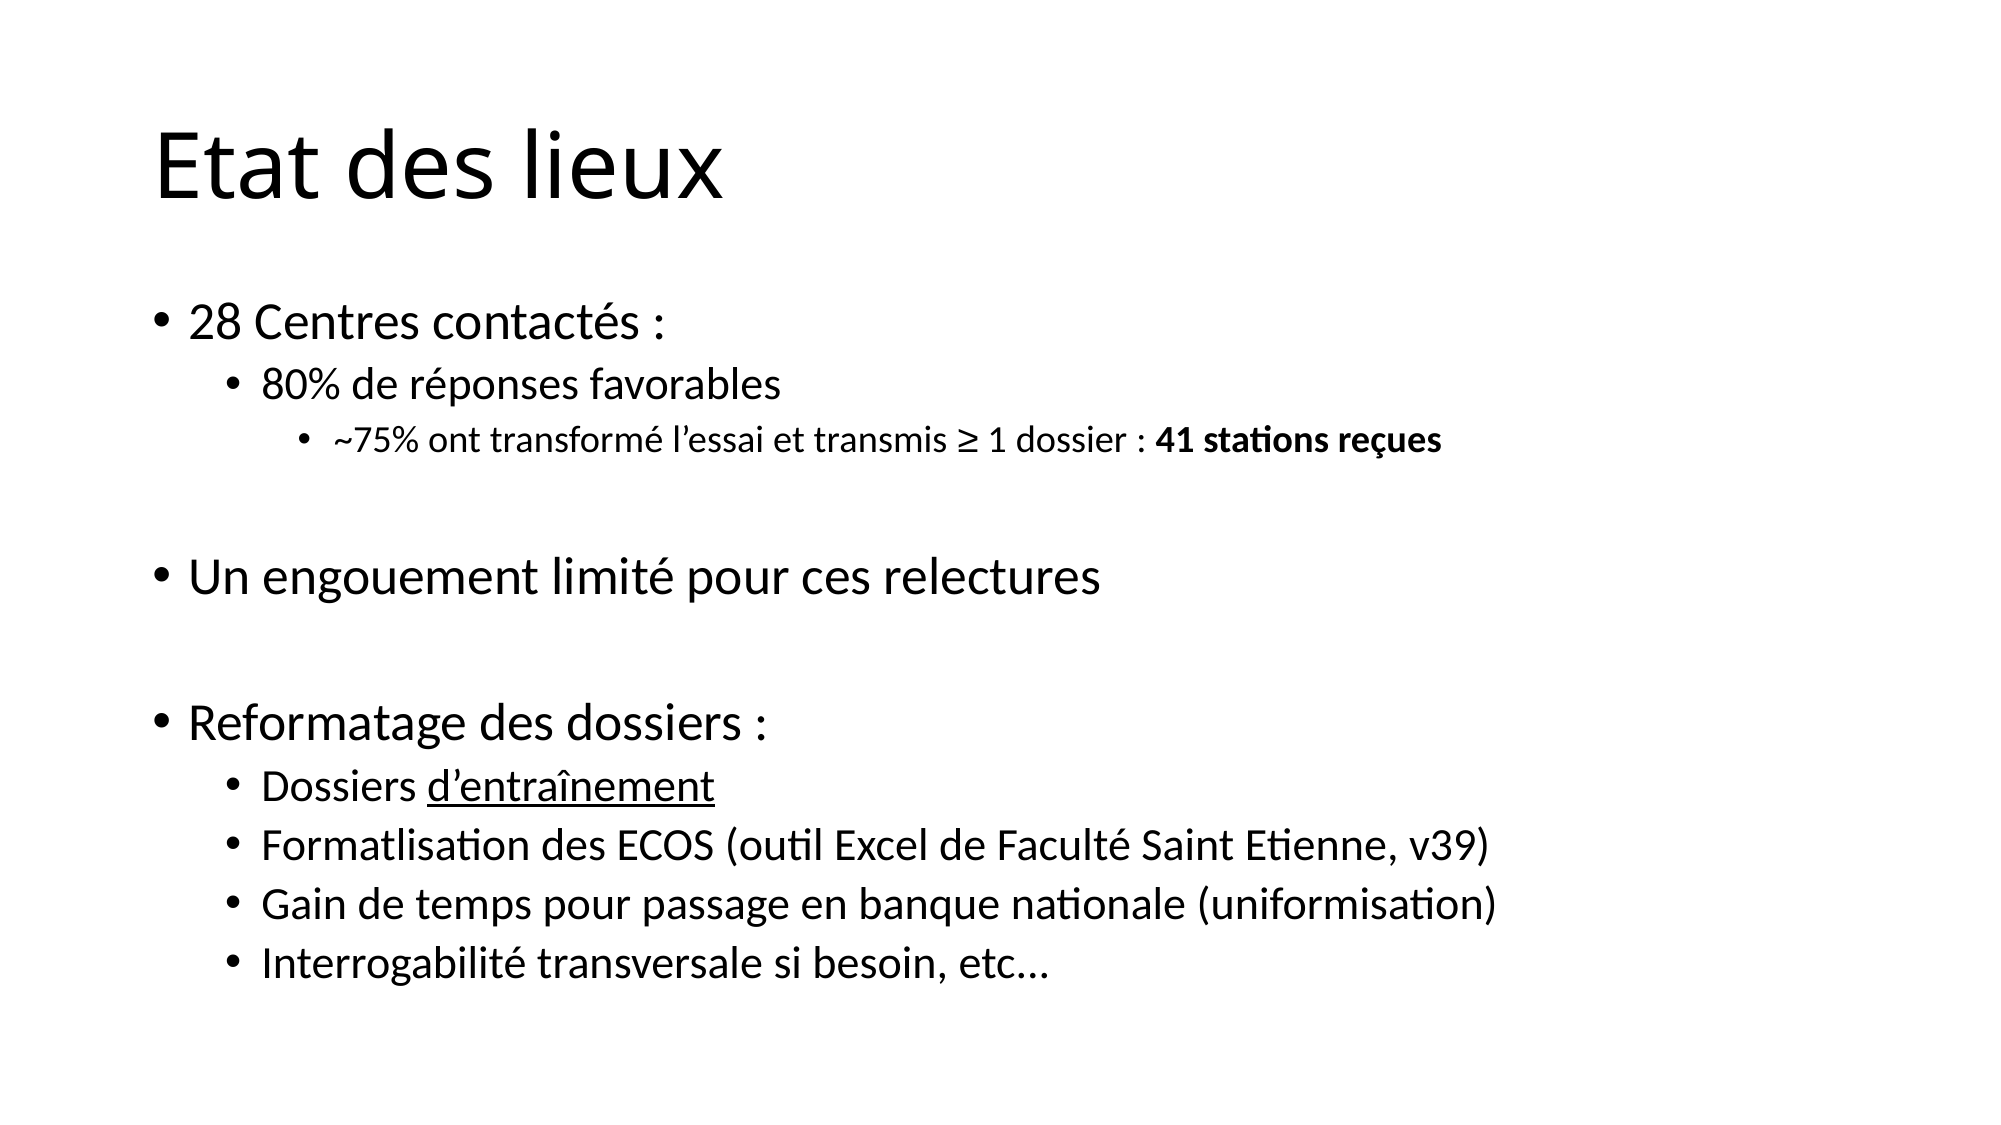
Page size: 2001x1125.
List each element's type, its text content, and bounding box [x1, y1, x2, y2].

title Etat des lieux [137, 59, 1863, 278]
list 28 Centres contactés : 80% de réponses favorables ~75% ont transformé l’essai et transmis ≥ 1 dossier : 41 stations reçues Un engouement limité pour ces relectures Reformatage des dossiers : Dossiers d’entraînement Formatlisation des ECOS (outil Excel de Faculté Saint Etienne, v39) Gain de temps pour passage en banque nationale (uniformisation) Interrogabilité transversale si besoin, etc... [137, 285, 1863, 1000]
